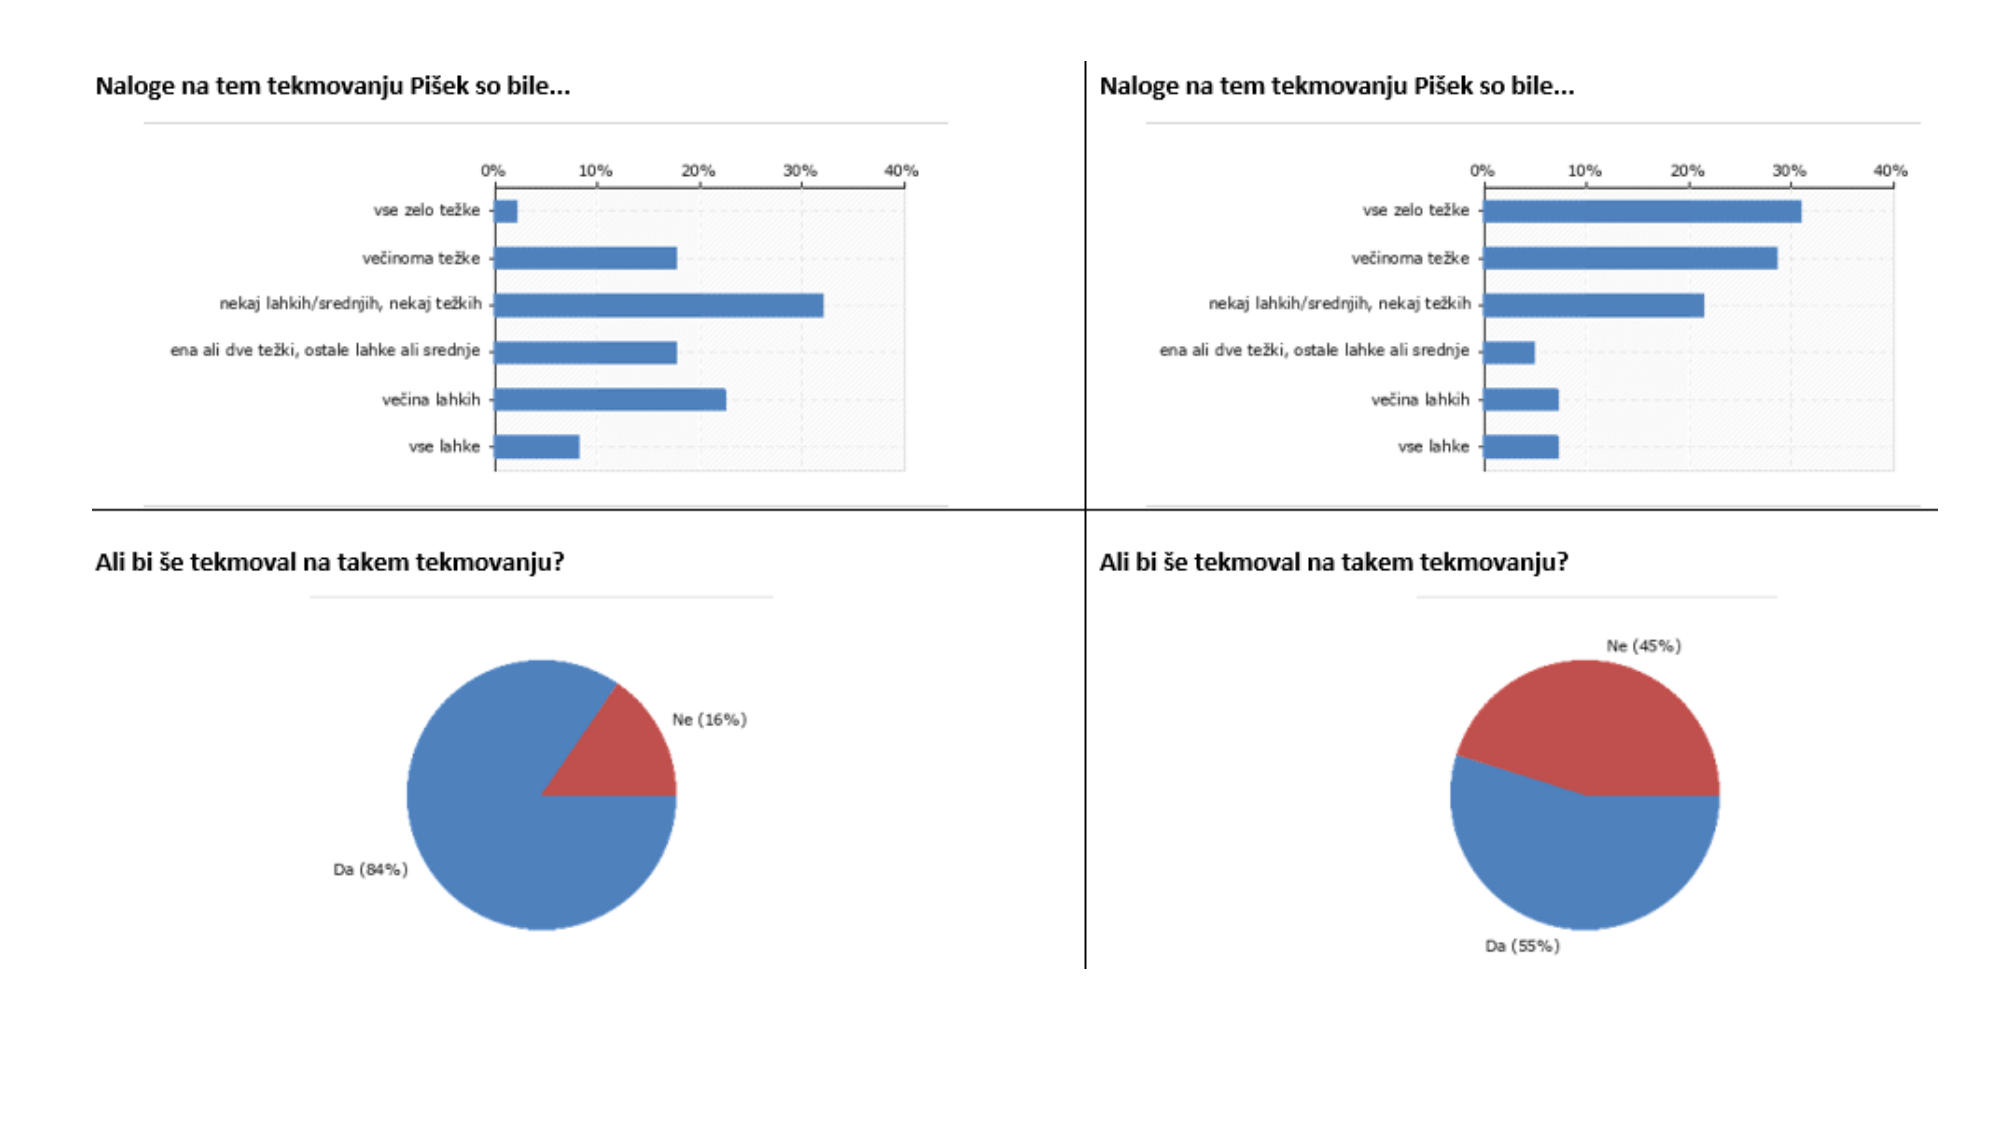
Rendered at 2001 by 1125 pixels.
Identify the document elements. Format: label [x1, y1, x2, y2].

picture [92, 61, 1939, 966]
